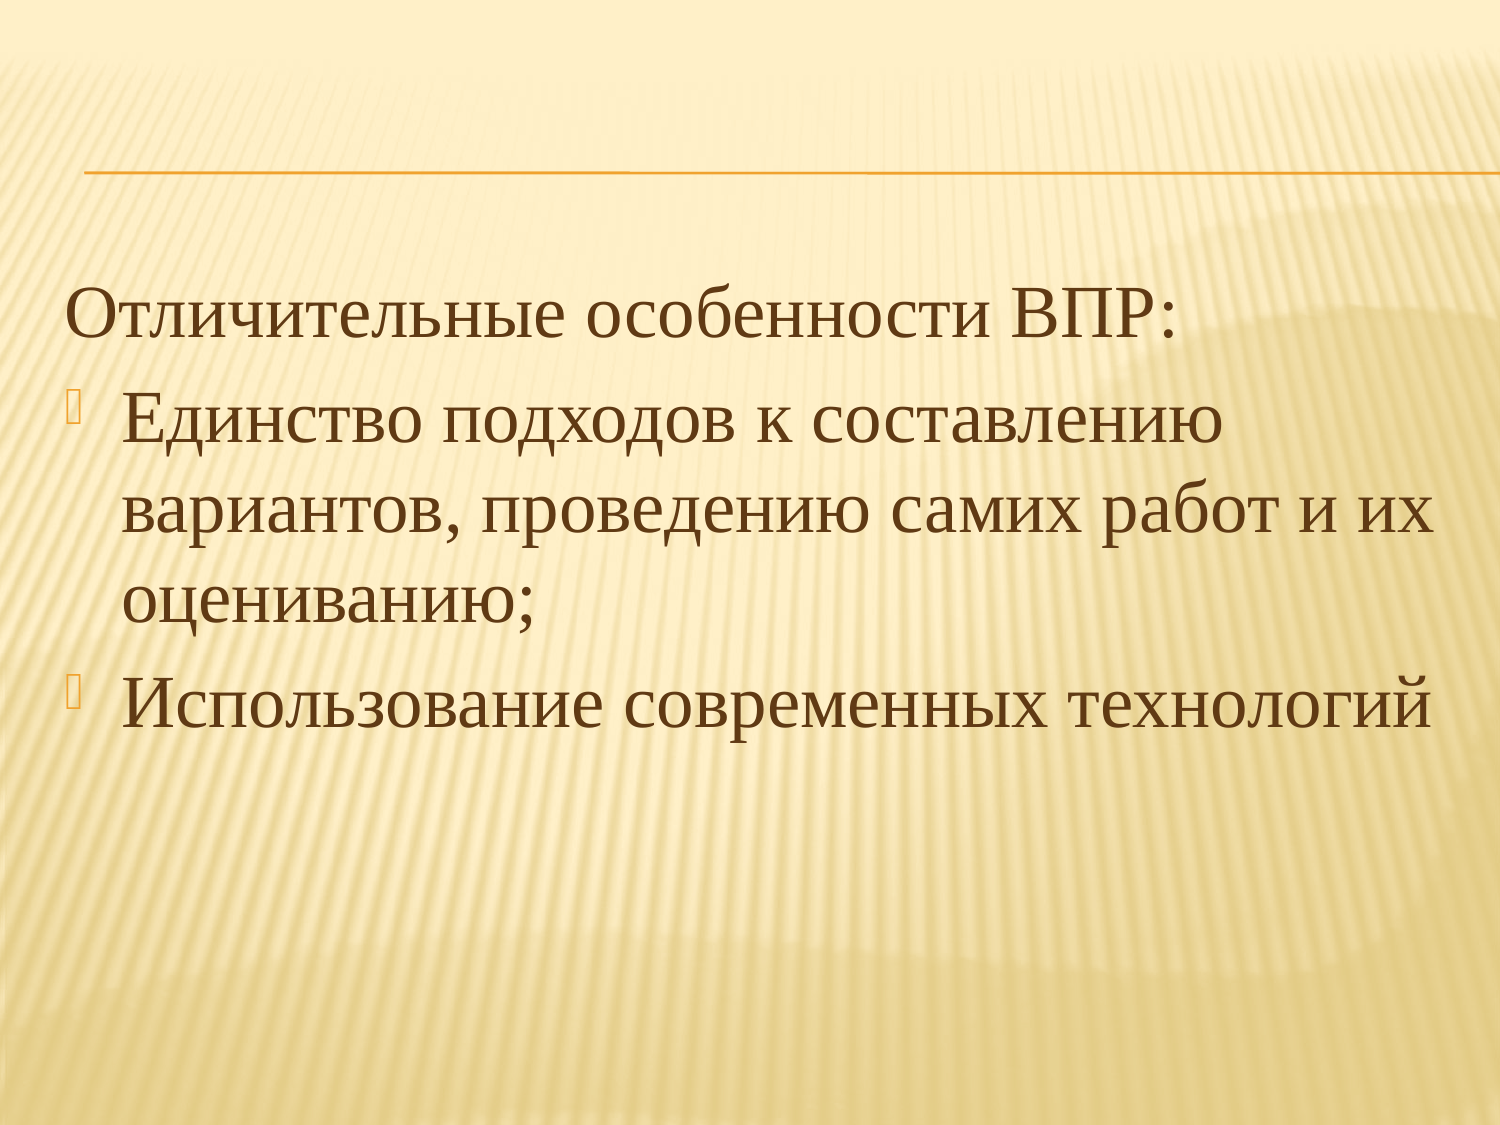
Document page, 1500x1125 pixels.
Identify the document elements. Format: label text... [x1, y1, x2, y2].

list Отличительные особенности ВПР: Единство подходов к составлению вариантов, проведению самих работ и их оцениванию; Использование современных технологий [50, 254, 1475, 998]
